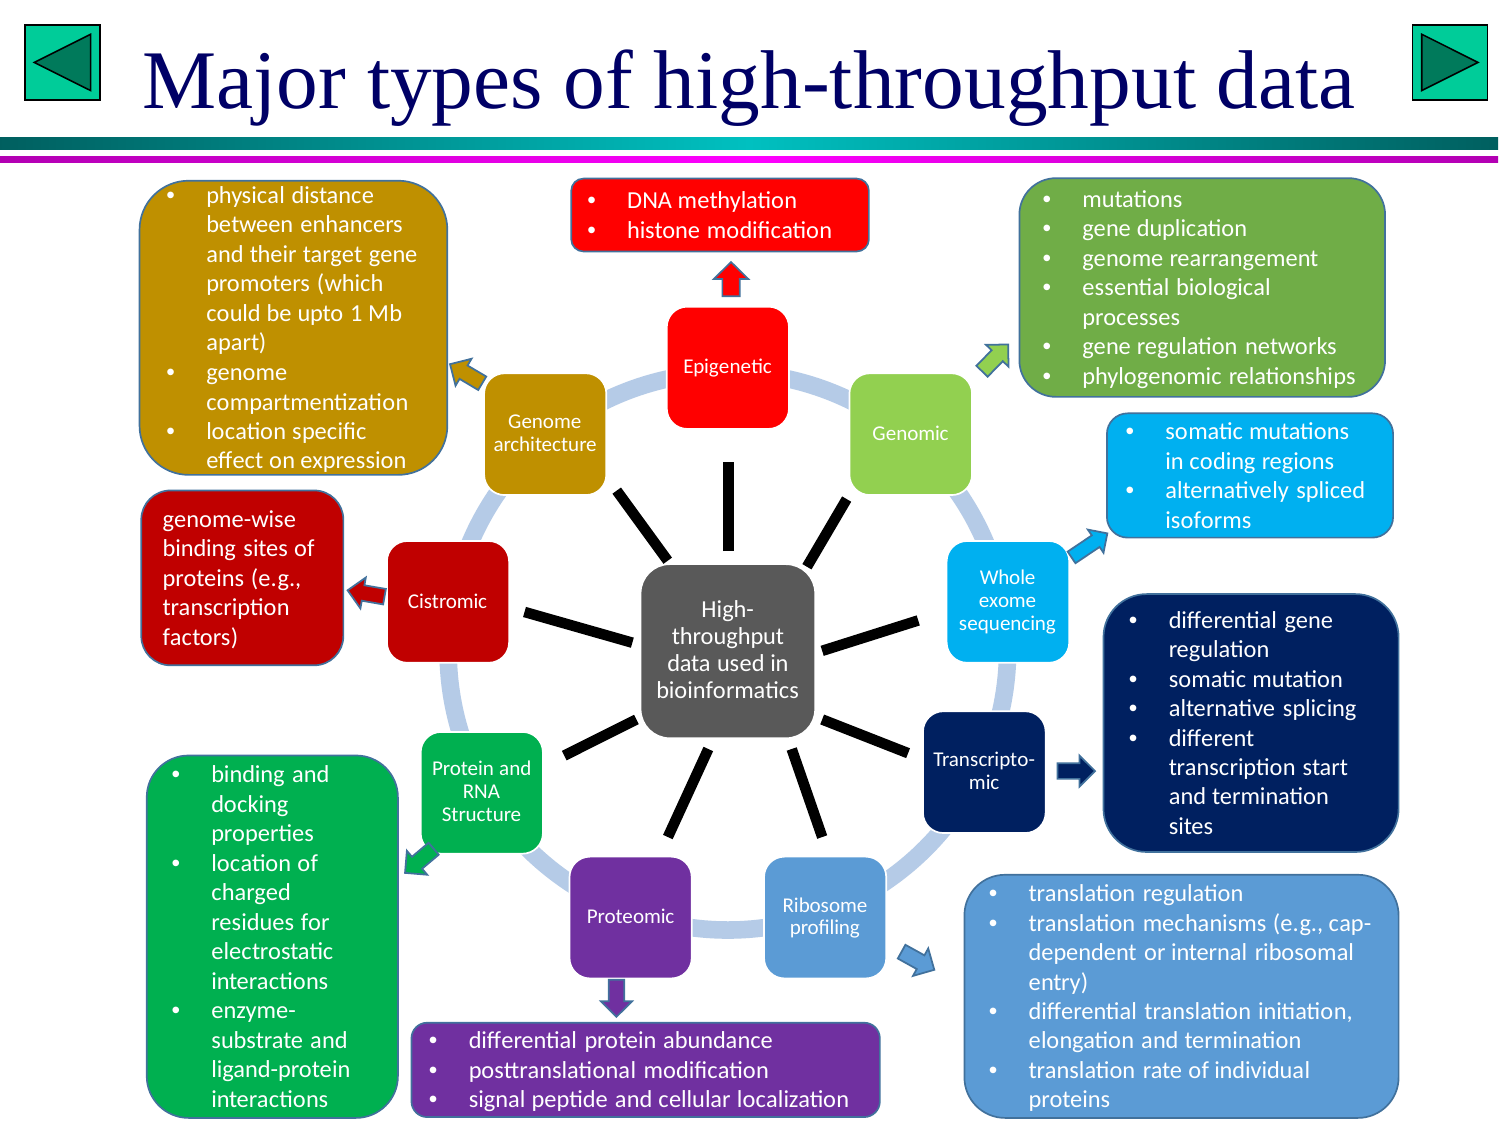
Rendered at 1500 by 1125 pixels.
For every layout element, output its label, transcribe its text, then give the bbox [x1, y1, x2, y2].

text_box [135, 172, 1404, 1121]
title Major types of high-throughput data [112, 0, 1388, 151]
